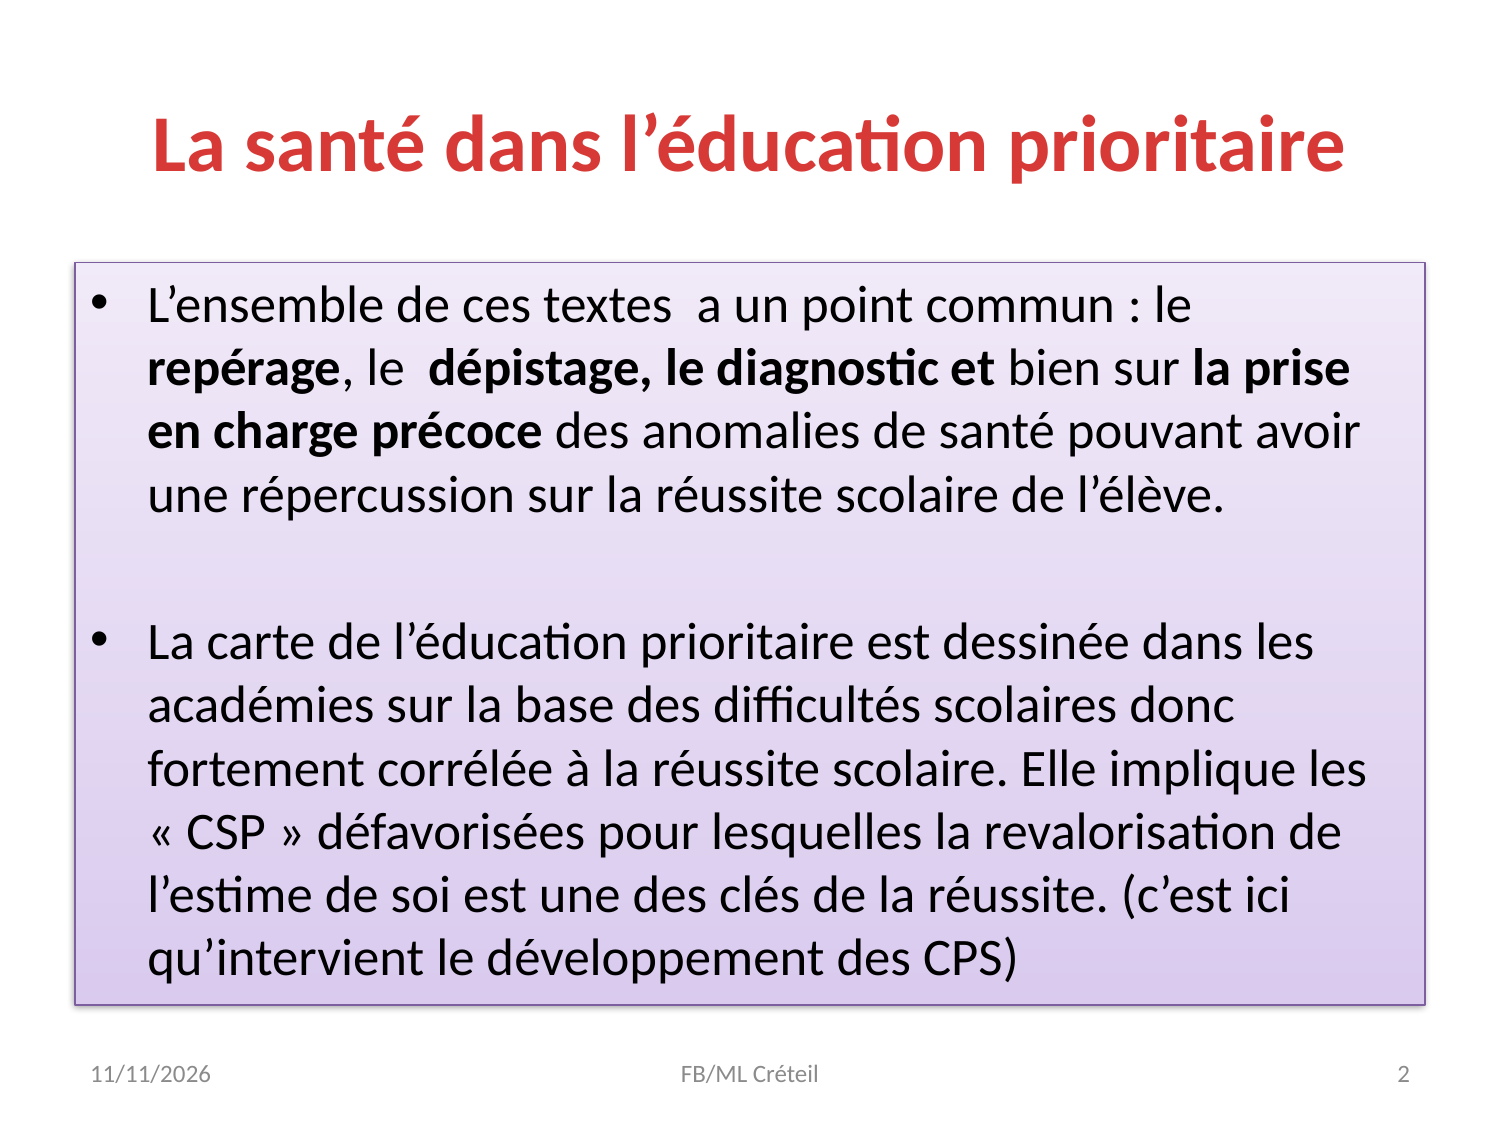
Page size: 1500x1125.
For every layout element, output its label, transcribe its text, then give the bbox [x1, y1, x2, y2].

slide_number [75, 1042, 425, 1103]
footer FB/ML Créteil [512, 1042, 988, 1103]
list L’ensemble de ces textes a un point commun : le repérage, le dépistage, le diagnostic et bien sur la prise en charge précoce des anomalies de santé pouvant avoir une répercussion sur la réussite scolaire de l’élève. La carte de l’éducation prioritaire est dessinée dans les académies sur la base des difficultés scolaires donc fortement corrélée à la réussite scolaire. Elle implique les « CSP » défavorisées pour lesquelles la revalorisation de l’estime de soi est une des clés de la réussite. (c’est ici qu’intervient le développement des CPS) [74, 262, 1426, 1006]
title La santé dans l’éducation prioritaire [75, 45, 1425, 233]
slide_number 2 [1074, 1042, 1425, 1103]
